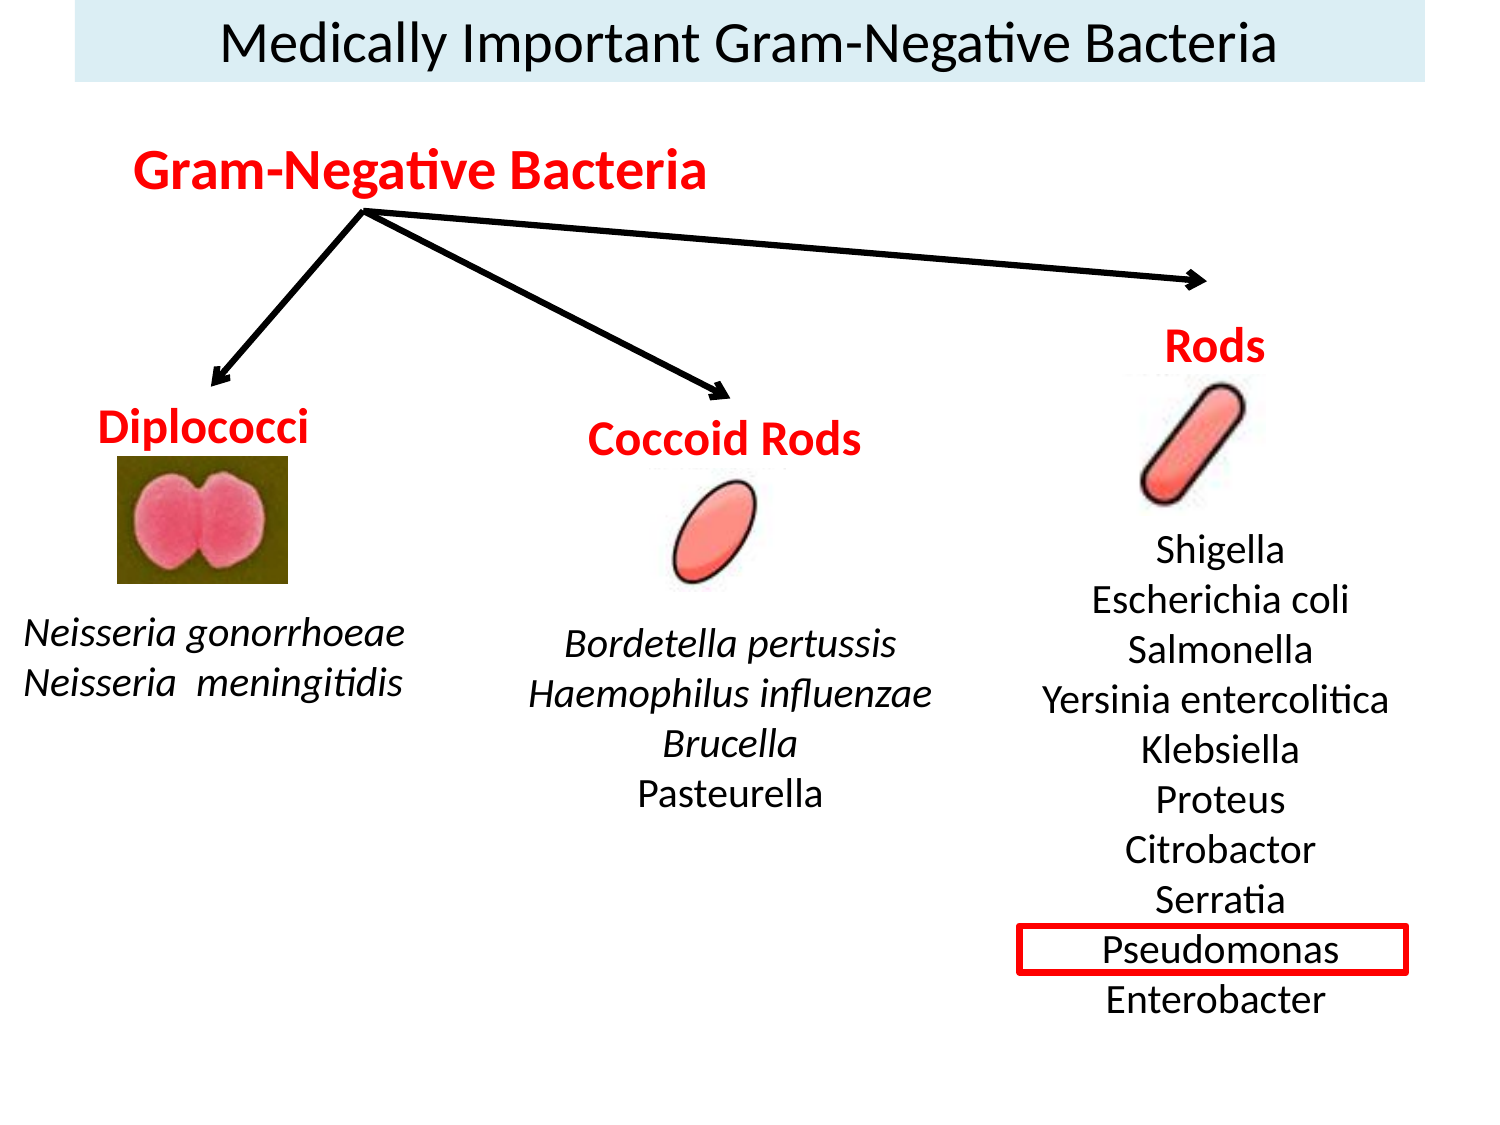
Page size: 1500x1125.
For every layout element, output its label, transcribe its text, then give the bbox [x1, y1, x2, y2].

text_box Rods Shigella Escherichia coli Salmonella Yersinia entercolitica Klebsiella Proteus Citrobactor Serratia Pseudomonas Enterobacter [984, 304, 1457, 1030]
picture [648, 468, 786, 592]
picture [1119, 374, 1266, 516]
text_box Diplococci [82, 386, 325, 462]
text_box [198, 222, 376, 376]
picture [116, 456, 288, 584]
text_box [362, 210, 1208, 282]
text_box [1017, 924, 1408, 975]
text_box Gram-Negative Bacteria [11, 123, 831, 209]
text_box Medically Important Gram-Negative Bacteria [74, 0, 1425, 82]
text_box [363, 291, 731, 399]
text_box Neisseria gonorrhoeae Neisseria meningitidis [8, 597, 421, 713]
text_box Coccoid Rods Bordetella pertussis Haemophilus influenzae Brucella Pasteurella [513, 398, 948, 824]
